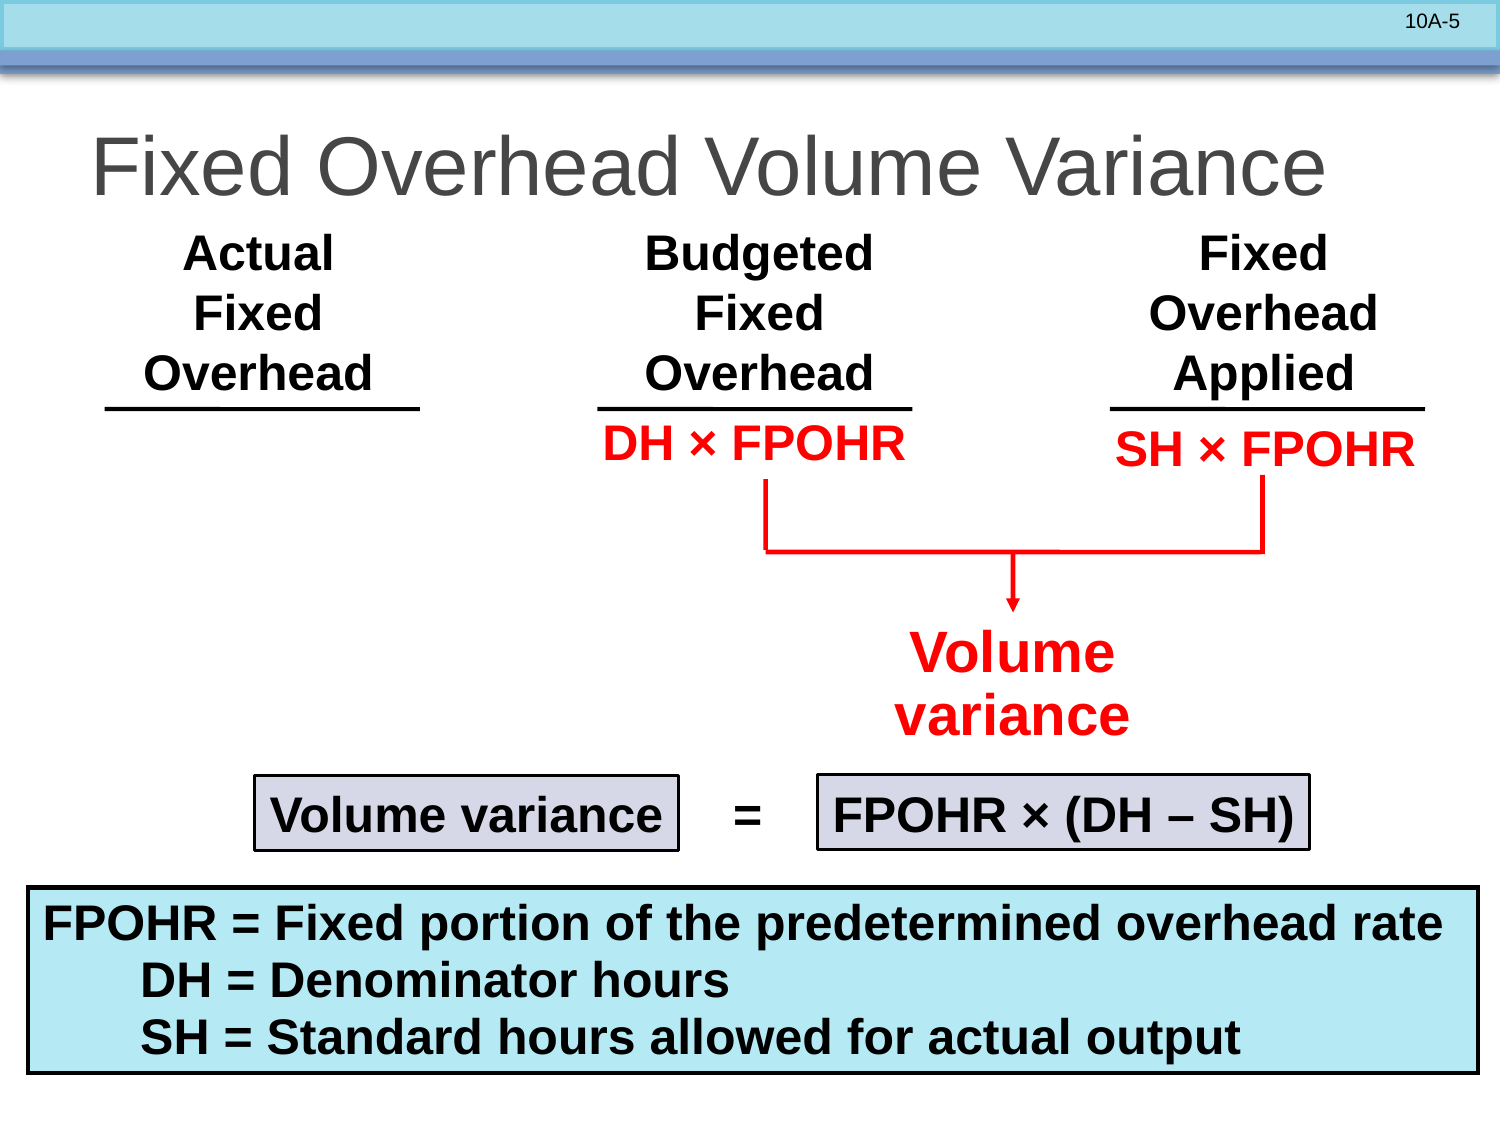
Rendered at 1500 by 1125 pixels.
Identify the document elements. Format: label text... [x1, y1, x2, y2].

text_box Volume variance [850, 614, 1176, 756]
text_box DH × FPOHR [587, 403, 922, 478]
title Fixed Overhead Volume Variance [75, 75, 1425, 250]
text_box = [718, 774, 778, 850]
text_box Actual Fixed Overhead [128, 213, 389, 409]
text_box SH × FPOHR [1099, 409, 1475, 484]
text_box FPOHR × (DH – SH) [817, 774, 1310, 850]
text_box Volume variance [254, 775, 679, 851]
text_box [1006, 554, 1020, 613]
text_box Fixed Overhead Applied [1133, 213, 1394, 409]
text_box Budgeted Fixed Overhead [629, 213, 890, 409]
text_box FPOHR = Fixed portion of the predetermined overhead rate DH = Denominator hours SH = Standard hours allowed for actual output [27, 887, 1478, 1073]
